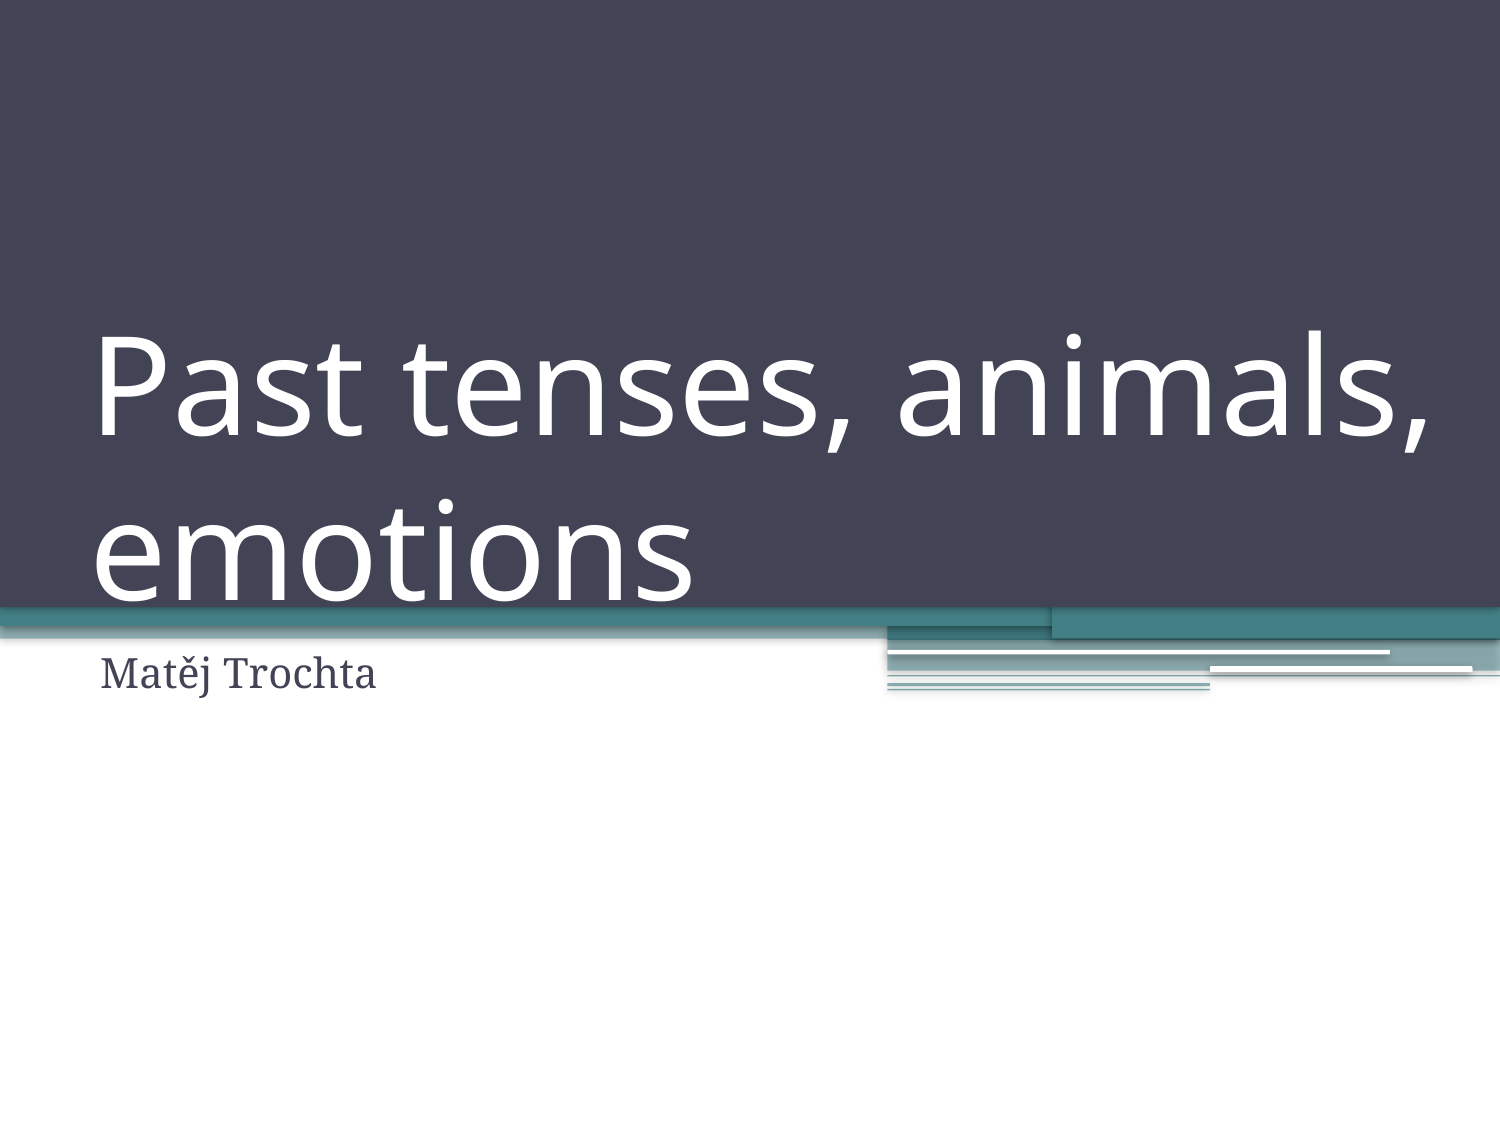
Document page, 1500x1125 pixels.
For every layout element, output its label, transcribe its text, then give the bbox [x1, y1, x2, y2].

subtitle Matěj Trochta [75, 639, 888, 928]
title Past tenses, animals, emotions [75, 394, 1463, 636]
